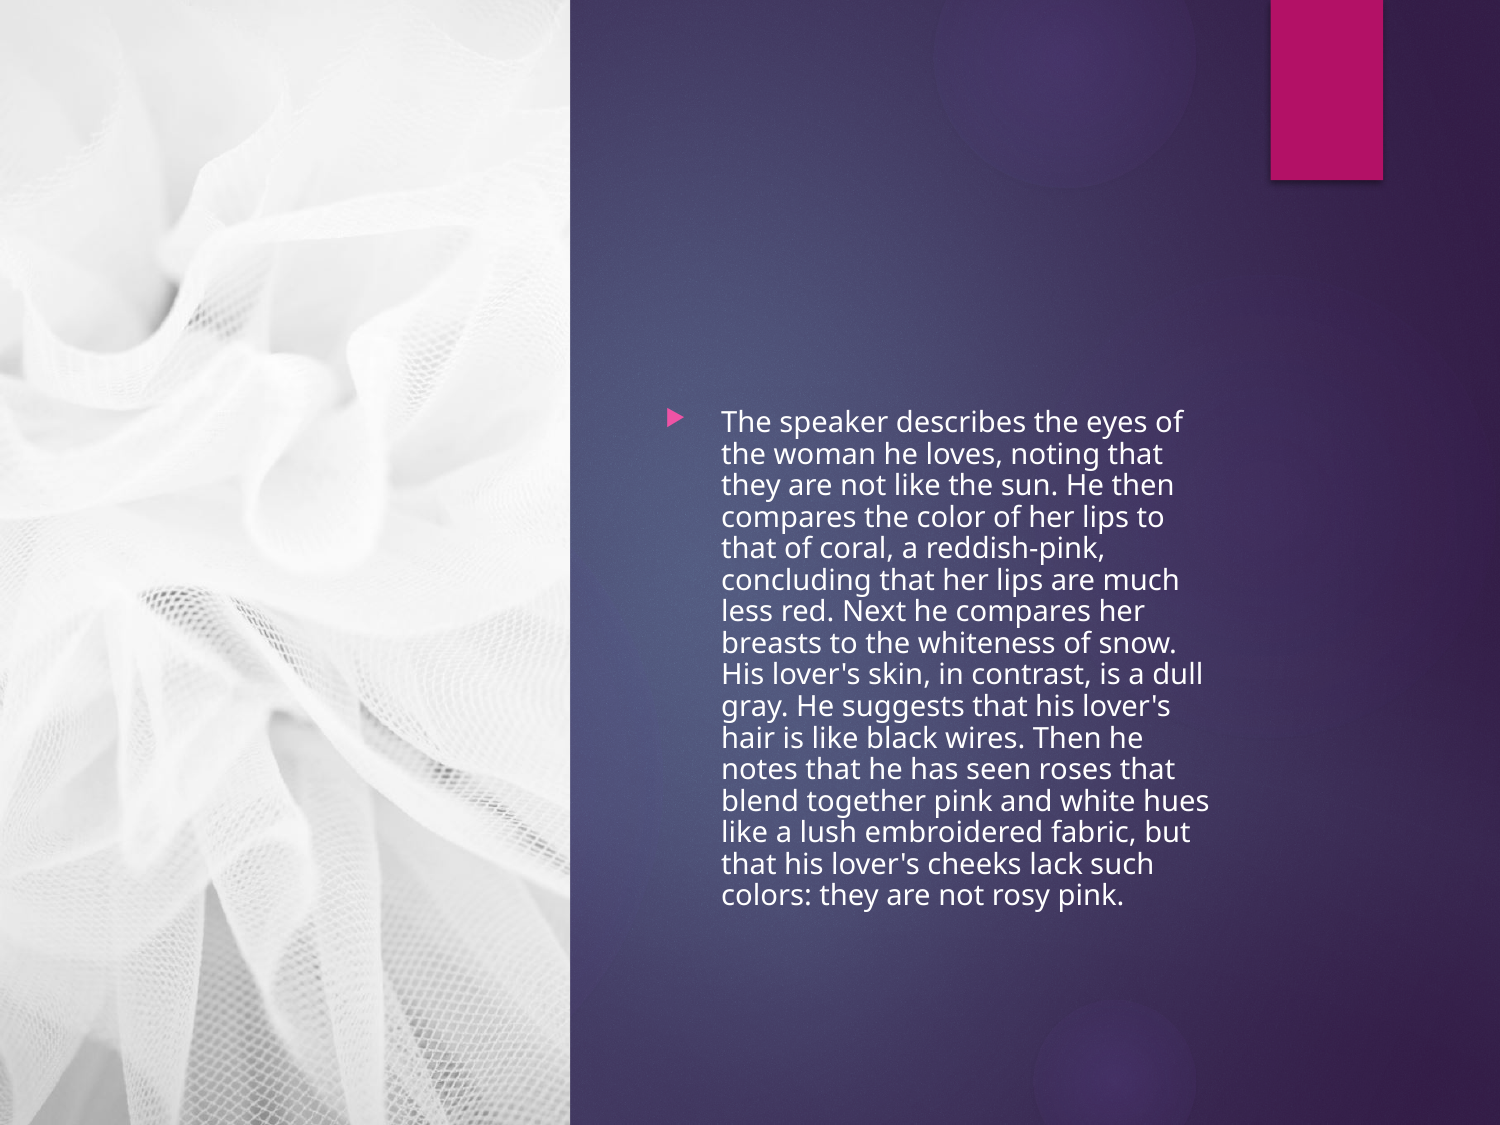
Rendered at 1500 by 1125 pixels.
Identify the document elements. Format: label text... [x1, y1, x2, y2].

picture [0, 0, 571, 1125]
list The speaker describes the eyes of the woman he loves, noting that they are not like the sun. He then compares the color of her lips to that of coral, a reddish-pink, concluding that her lips are much less red. Next he compares her breasts to the whiteness of snow. His lover's skin, in contrast, is a dull gray. He suggests that his lover's hair is like black wires. Then he notes that he has seen roses that blend together pink and white hues like a lush embroidered fabric, but that his lover's cheeks lack such colors: they are not rosy pink. [649, 399, 1237, 1025]
